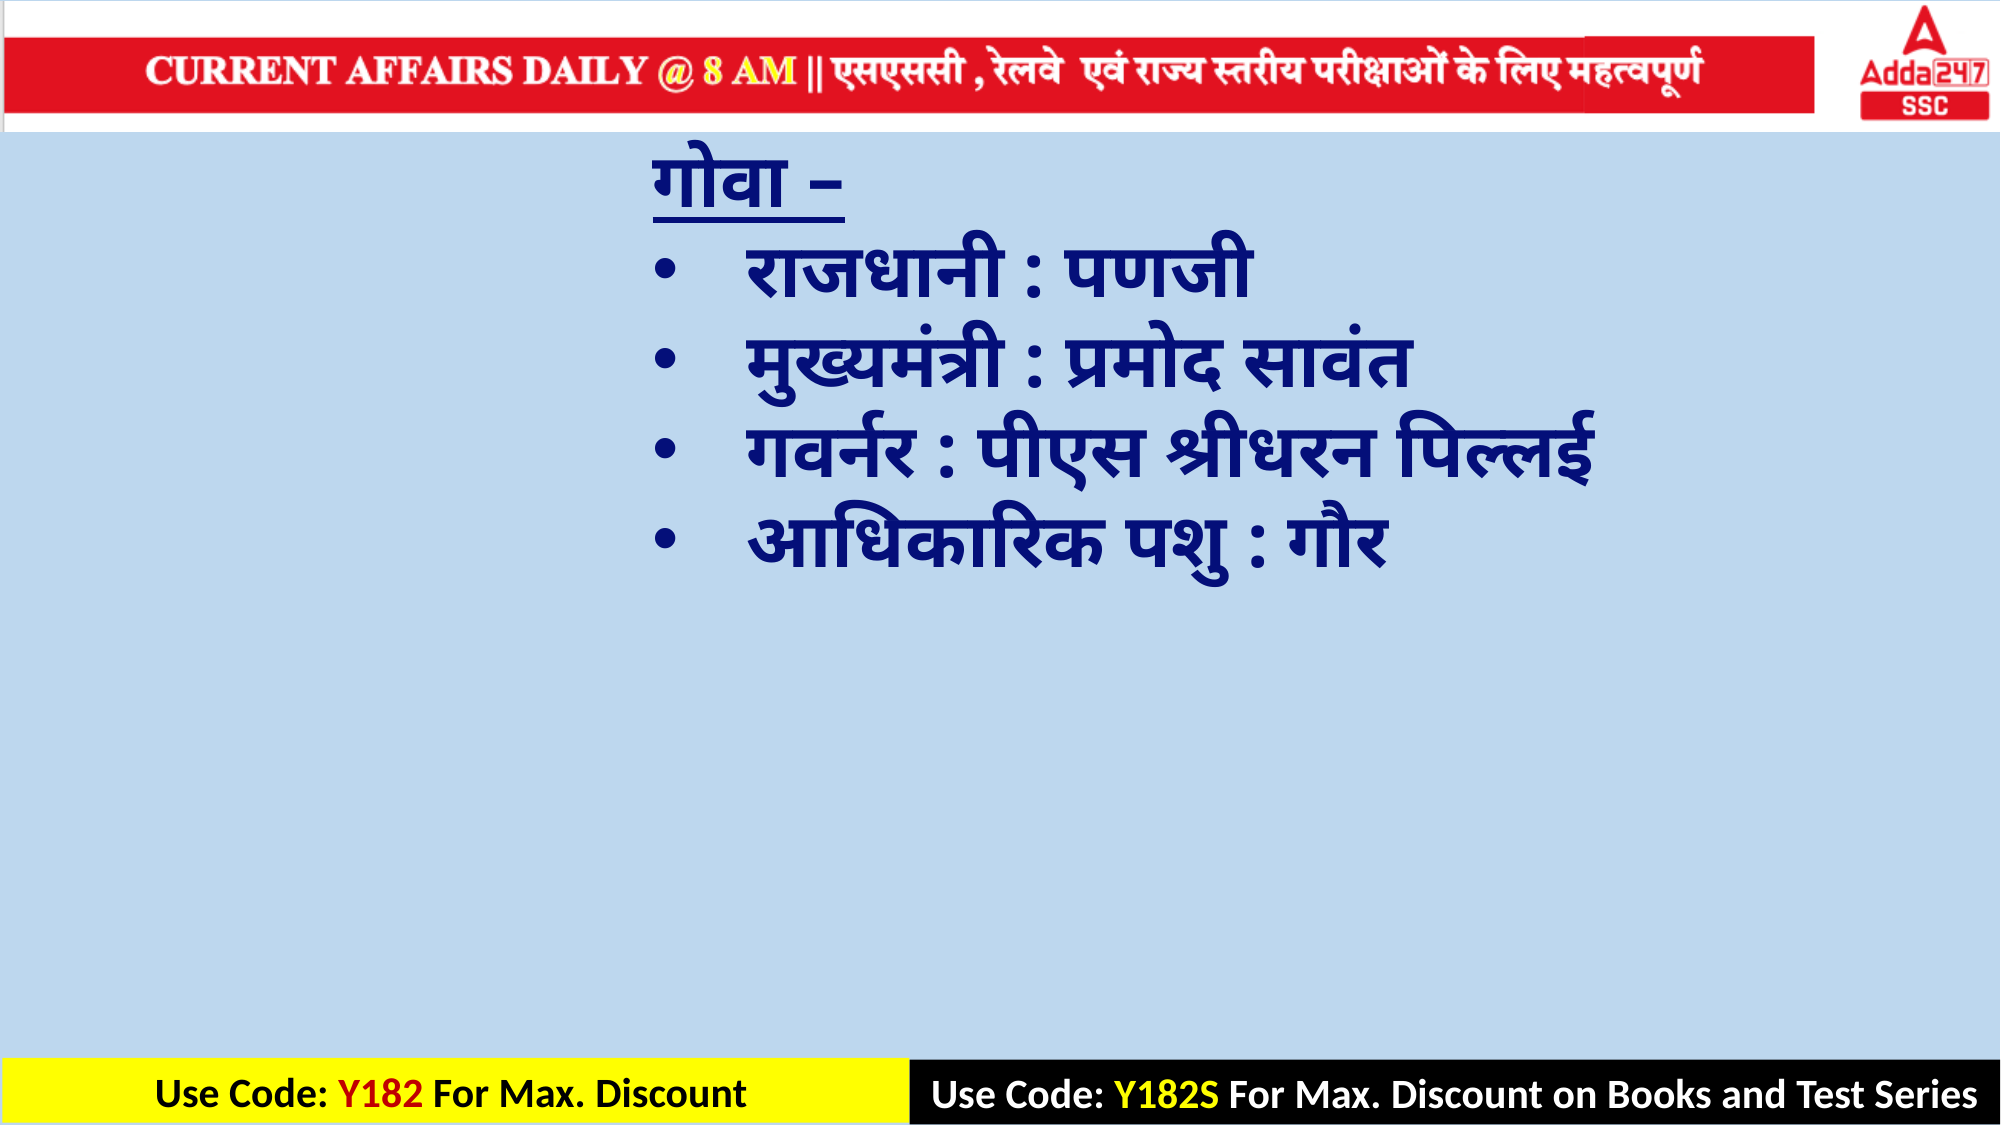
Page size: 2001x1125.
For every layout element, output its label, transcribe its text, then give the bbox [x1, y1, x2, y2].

text_box गोवा – राजधानी : पणजी मुख्यमंत्री : प्रमोद सावंत गवर्नर : पीएस श्रीधरन पिल्लई आधिकारिक पशु : गौर [637, 124, 2000, 590]
picture [0, 1, 2000, 132]
